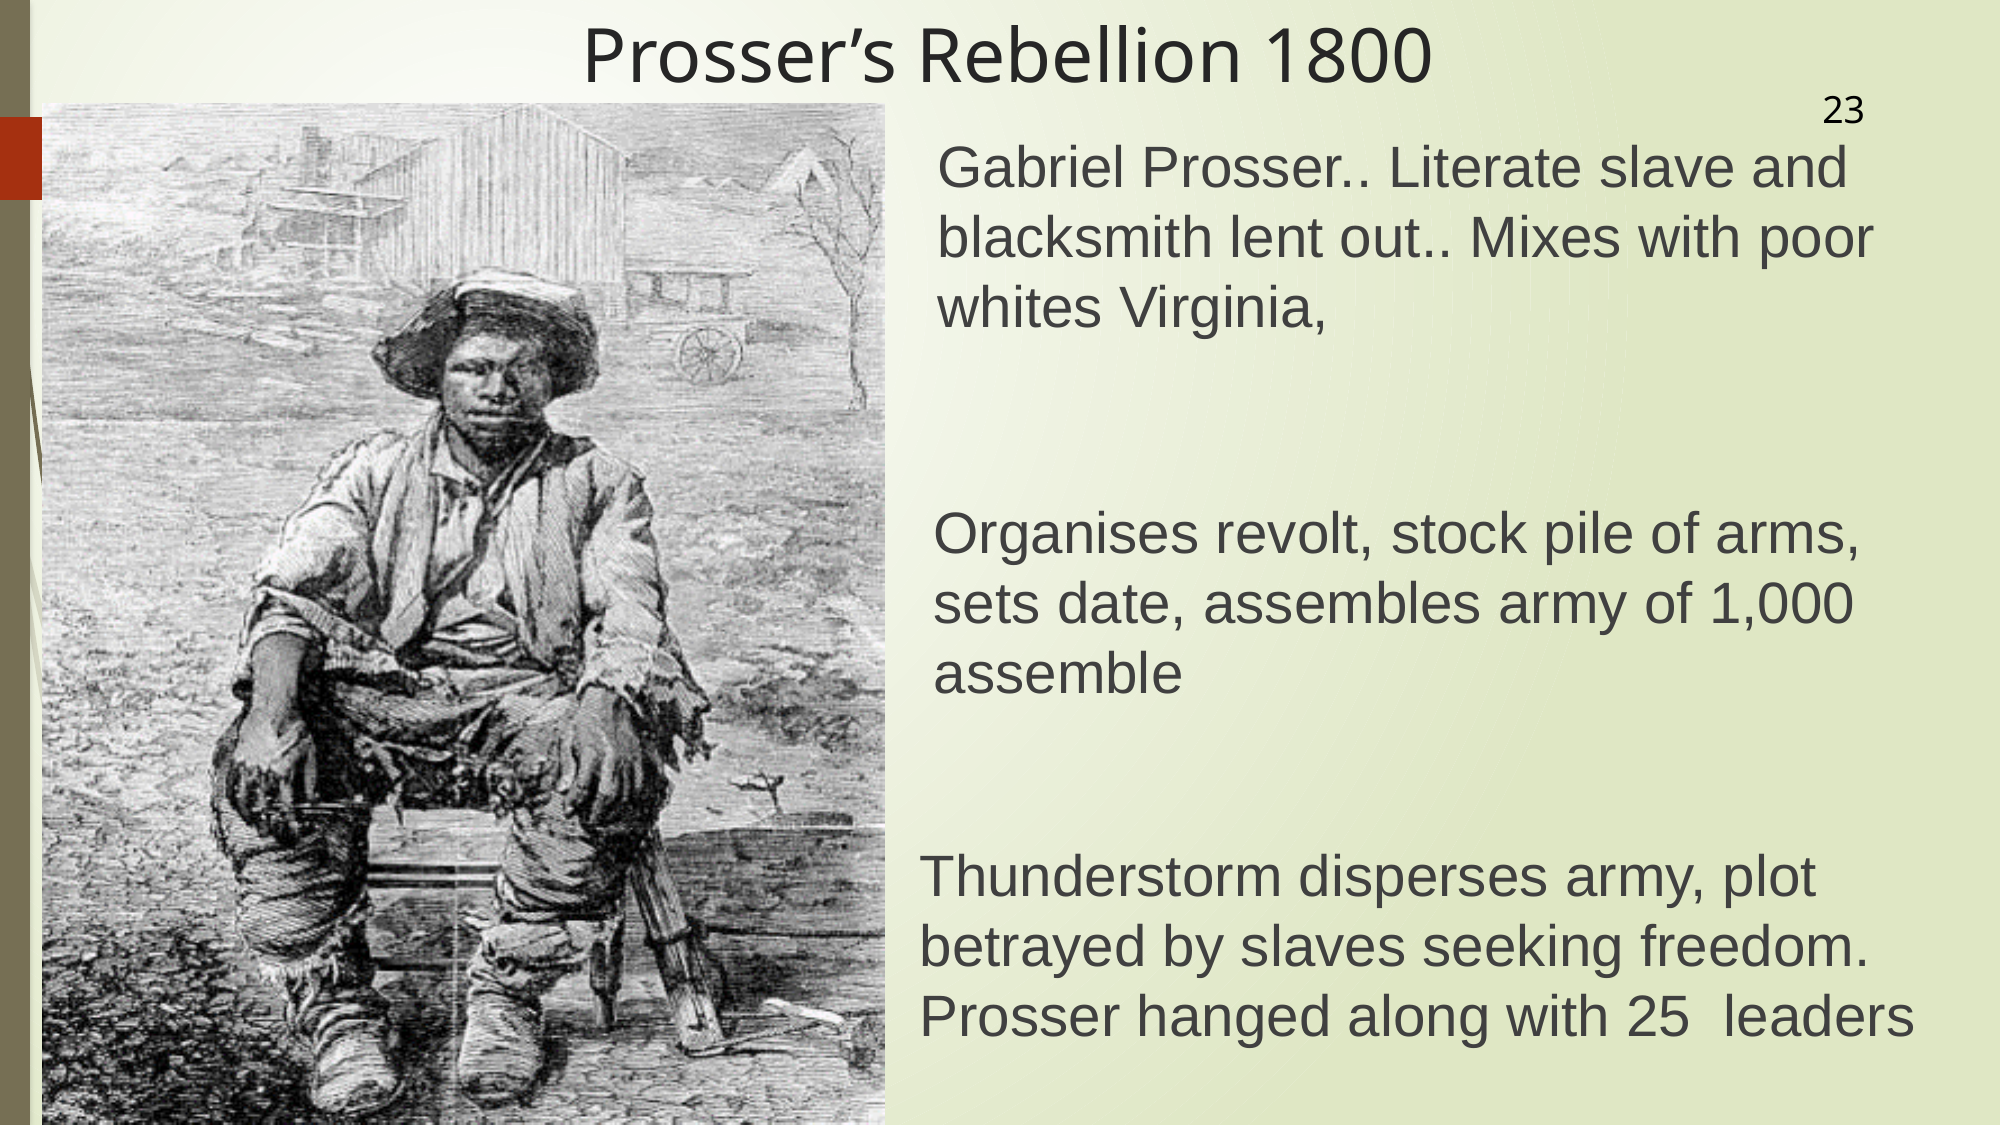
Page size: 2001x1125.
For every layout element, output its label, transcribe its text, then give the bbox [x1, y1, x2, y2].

text_box Thunderstorm disperses army, plot betrayed by slaves seeking freedom. Prosser hanged along with 25 leaders [904, 830, 1953, 1055]
picture [42, 103, 885, 1125]
text_box 23 [1807, 78, 1881, 139]
text_box Gabriel Prosser.. Literate slave and blacksmith lent out.. Mixes with poor whites Virginia, [922, 121, 1923, 347]
title Prosser’s Rebellion 1800 [277, 0, 1740, 211]
text_box Organises revolt, stock pile of arms, sets date, assembles army of 1,000 assemble [918, 488, 1919, 713]
